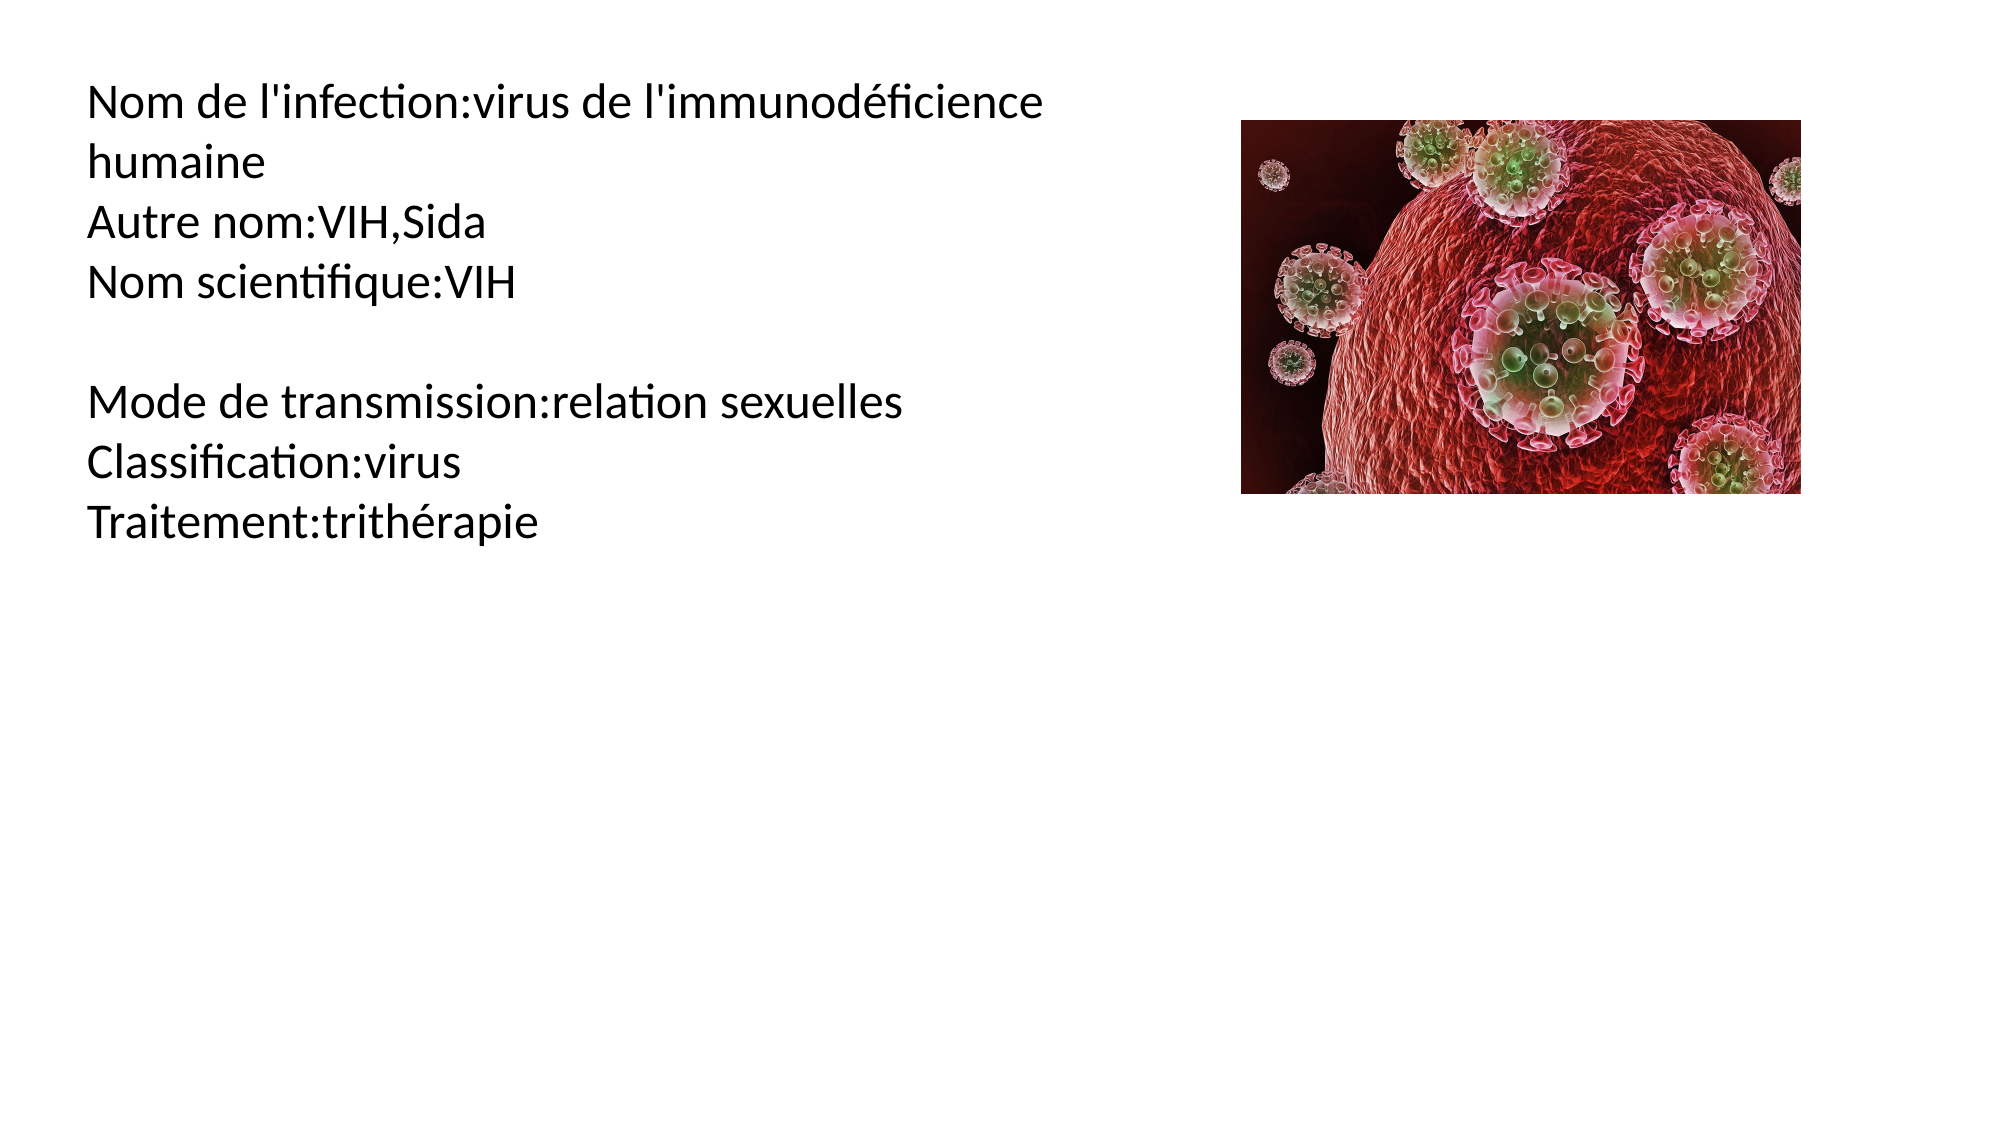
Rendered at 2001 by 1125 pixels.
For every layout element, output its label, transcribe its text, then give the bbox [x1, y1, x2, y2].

picture [1241, 119, 1801, 494]
text_box Nom de l'infection:virus de l'immunodéficience humaine Autre nom:VIH,Sida Nom scientifique:VIH Mode de transmission:relation sexuelles Classification:virus Traitement:trithérapie [71, 60, 1176, 556]
